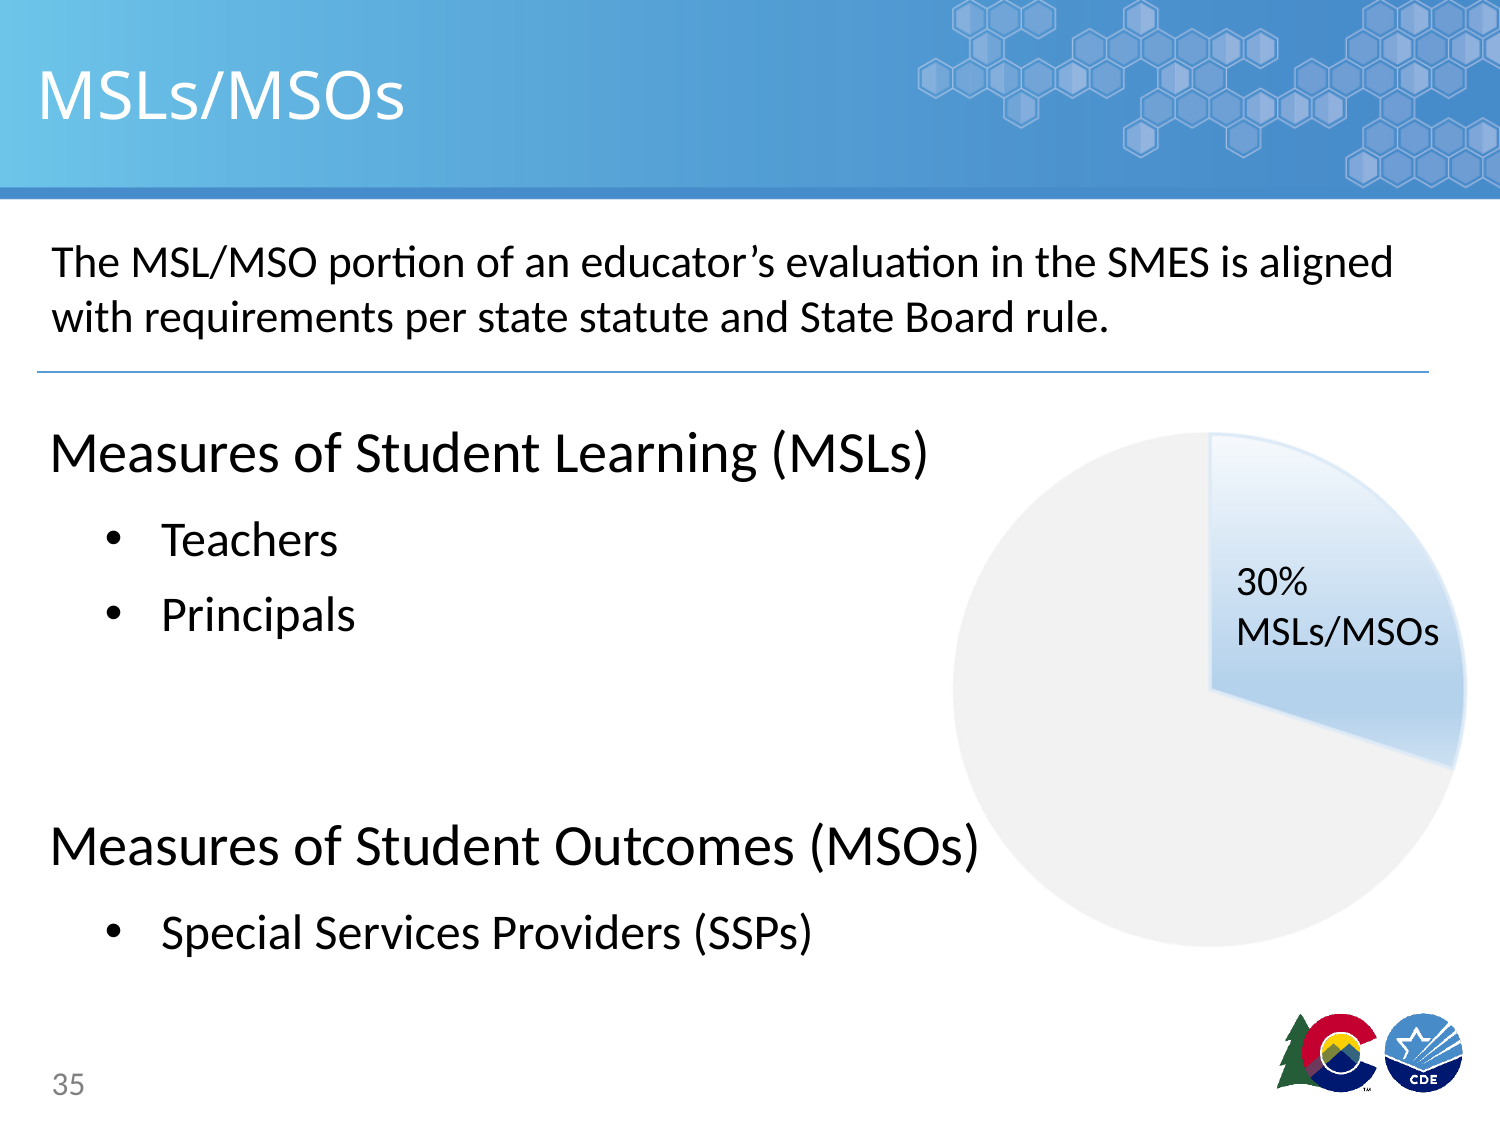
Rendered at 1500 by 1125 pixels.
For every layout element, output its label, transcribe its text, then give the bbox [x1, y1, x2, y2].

text_box Teachers Principals [92, 513, 928, 691]
picture [0, 0, 1500, 200]
text_box Special Services Providers (SSPs) [92, 906, 865, 1005]
list Measures of Student Learning (MSLs) [36, 422, 928, 501]
text_box The MSL/MSO portion of an educator’s evaluation in the SMES is aligned with requirements per state statute and State Board rule. [36, 224, 1430, 350]
text_box Measures of Student Outcomes (MSOs) [36, 815, 928, 894]
title MSLs/MSOs [36, 20, 823, 176]
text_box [928, 420, 1499, 962]
picture [1275, 1012, 1463, 1093]
slide_number 35 [36, 1054, 375, 1115]
